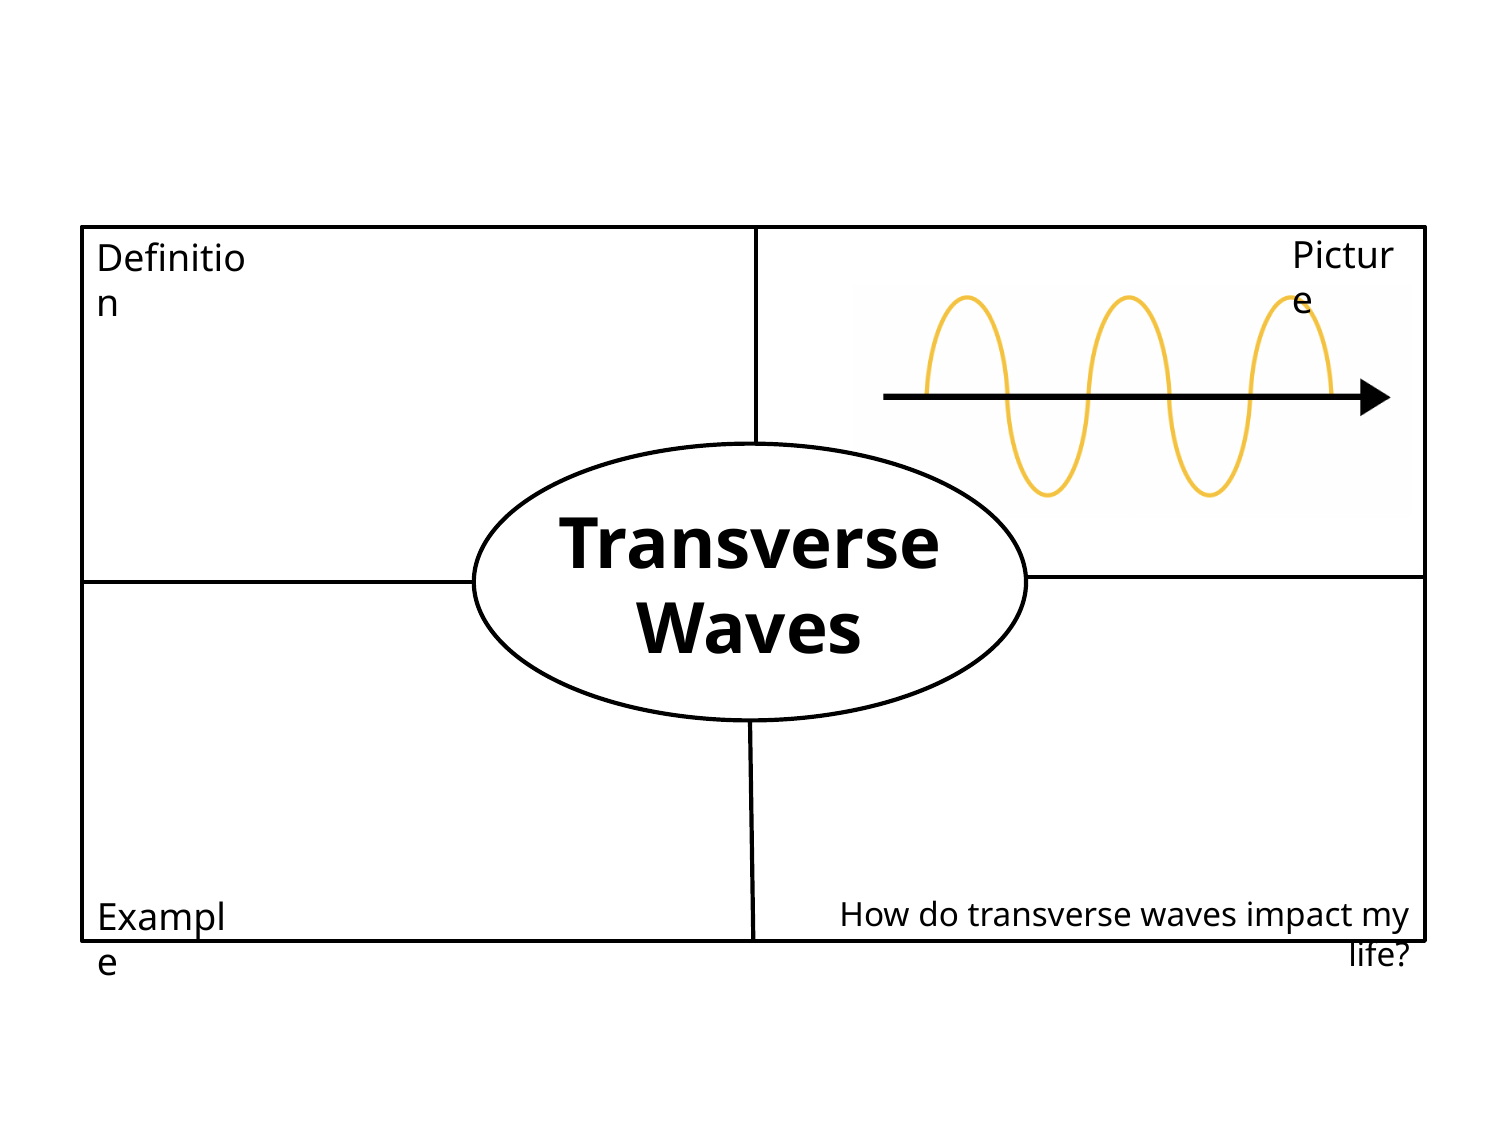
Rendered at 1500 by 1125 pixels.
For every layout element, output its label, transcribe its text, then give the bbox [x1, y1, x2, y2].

text_box How do transverse waves impact my life? [762, 885, 1425, 981]
picture [852, 284, 1412, 519]
text_box [473, 535, 490, 629]
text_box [749, 720, 754, 942]
text_box Picture [1276, 223, 1425, 329]
text_box [1010, 535, 1027, 629]
text_box [758, 226, 1276, 452]
text_box [543, 443, 847, 490]
text_box Transverse Waves [490, 490, 1010, 676]
text_box [547, 676, 953, 721]
text_box [756, 583, 1425, 941]
text_box [81, 226, 755, 580]
text_box Definition [81, 226, 270, 332]
text_box Example [81, 885, 260, 991]
text_box [1010, 329, 1425, 575]
text_box [81, 588, 746, 941]
